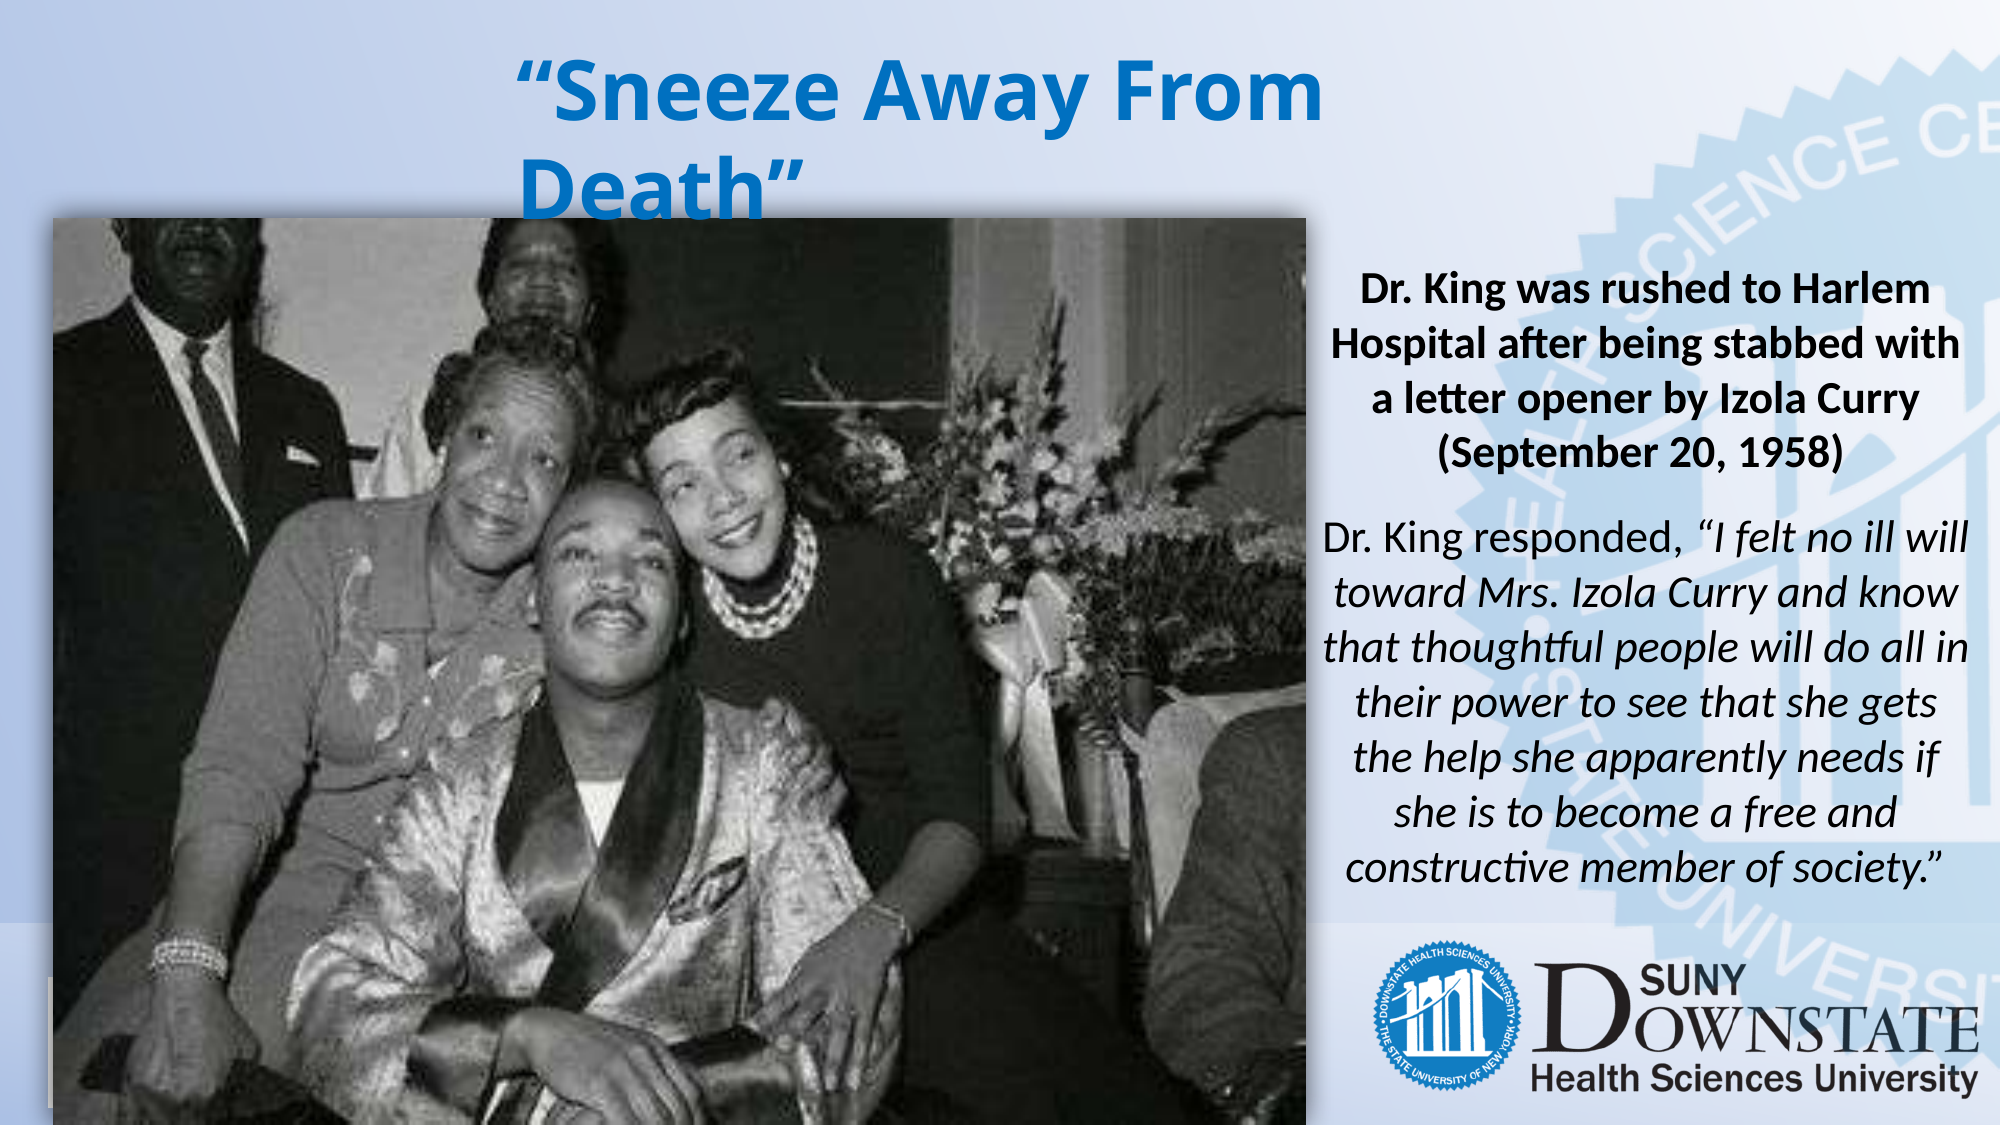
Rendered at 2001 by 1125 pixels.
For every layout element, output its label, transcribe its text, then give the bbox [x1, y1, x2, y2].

picture [48, 218, 1306, 1125]
text_box “Sneeze Away From Death” [502, 29, 1461, 105]
picture [1361, 928, 1989, 1109]
text_box Dr. King was rushed to Harlem Hospital after being stabbed with a letter opener by Izola Curry (September 20, 1958) Dr. King responded, “I felt no ill will toward Mrs. Izola Curry and know that thoughtful people will do all in their power to see that she gets the help she apparently needs if she is to become a free and constructive member of society.” [1306, 249, 1986, 900]
